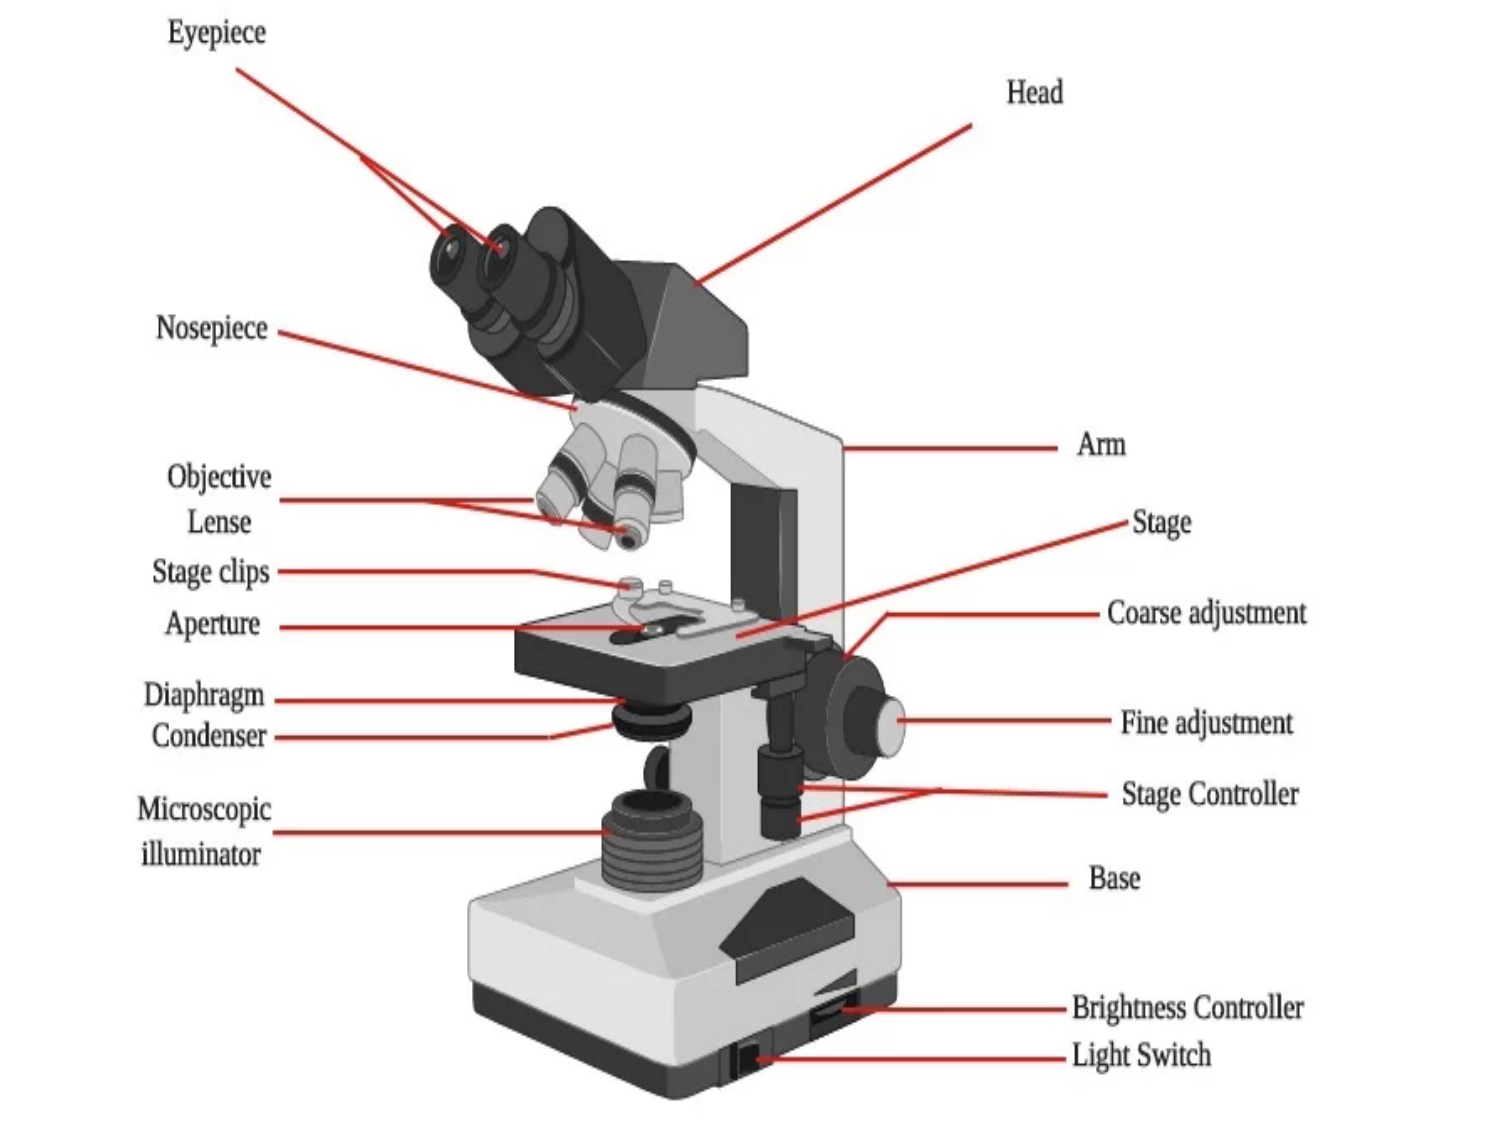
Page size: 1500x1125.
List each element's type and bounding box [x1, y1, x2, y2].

picture [111, 6, 1320, 1125]
